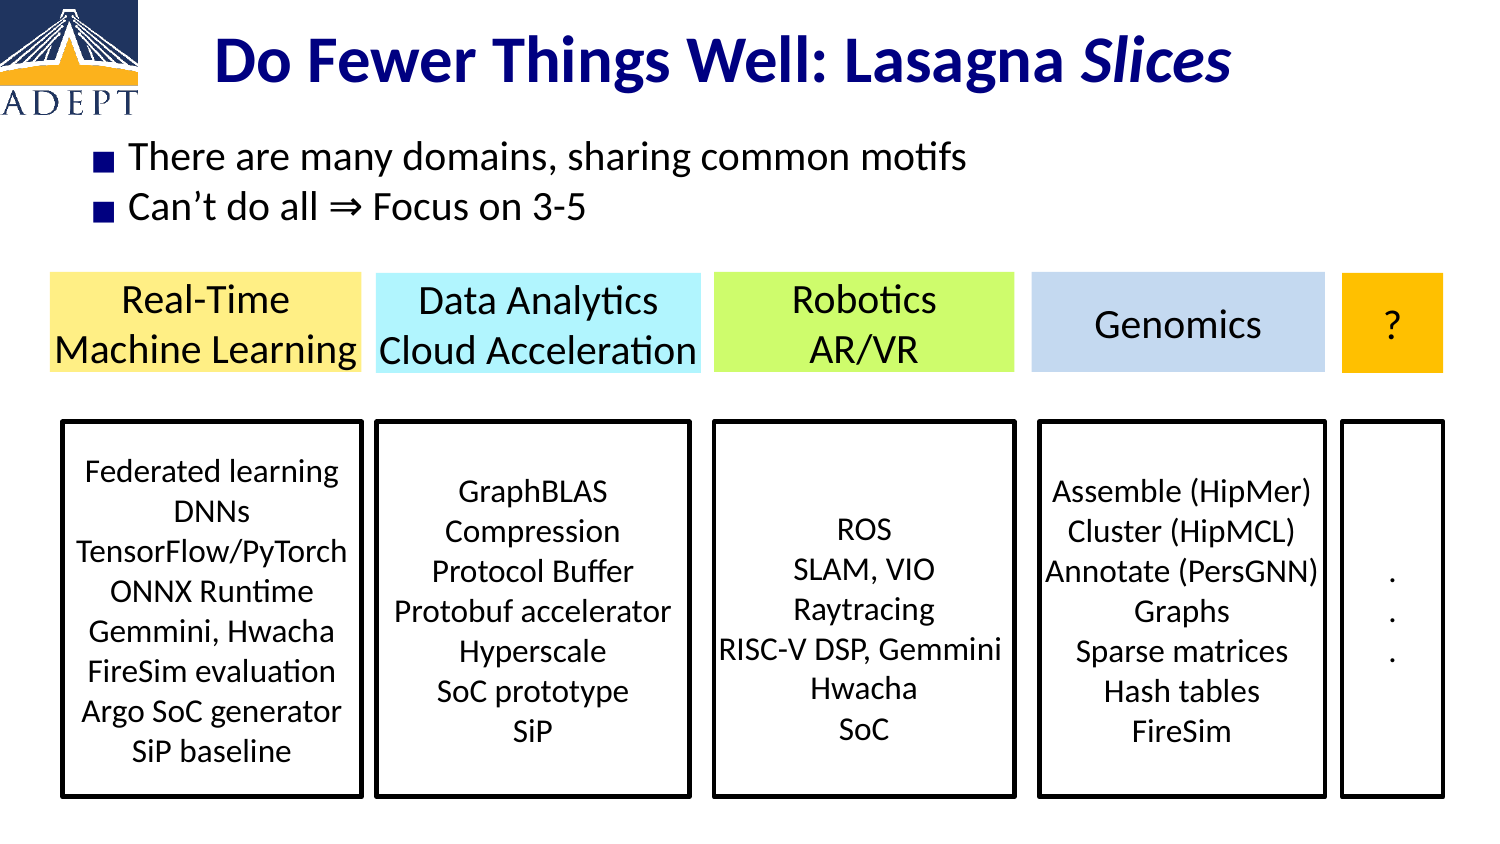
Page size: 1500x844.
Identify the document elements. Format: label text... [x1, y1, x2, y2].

text_box ? [1342, 272, 1444, 373]
text_box Genomics [1031, 271, 1325, 372]
list There are many domains, sharing common motifs Can’t do all ⇒ Focus on 3-5 [74, 121, 1425, 247]
text_box Robotics AR/VR [714, 271, 1015, 372]
text_box . . . [1342, 421, 1444, 797]
text_box Federated learning DNNs TensorFlow/PyTorch ONNX Runtime Gemmini, Hwacha FireSim evaluation Argo SoC generator SiP baseline [62, 421, 362, 797]
text_box Real-Time Machine Learning [49, 271, 362, 372]
text_box Data Analytics Cloud Acceleration [375, 272, 701, 373]
text_box ROS SLAM, VIO Raytracing RISC-V DSP, Gemmini Hwacha SoC [714, 421, 1015, 797]
picture [0, 0, 138, 115]
text_box Assemble (HipMer) Cluster (HipMCL) Annotate (PersGNN) Graphs Sparse matrices Hash tables FireSim [1039, 421, 1325, 797]
text_box GraphBLAS Compression Protocol Buffer Protobuf accelerator Hyperscale SoC prototype SiP [376, 421, 690, 797]
title Do Fewer Things Well: Lasagna Slices [200, 0, 1375, 113]
